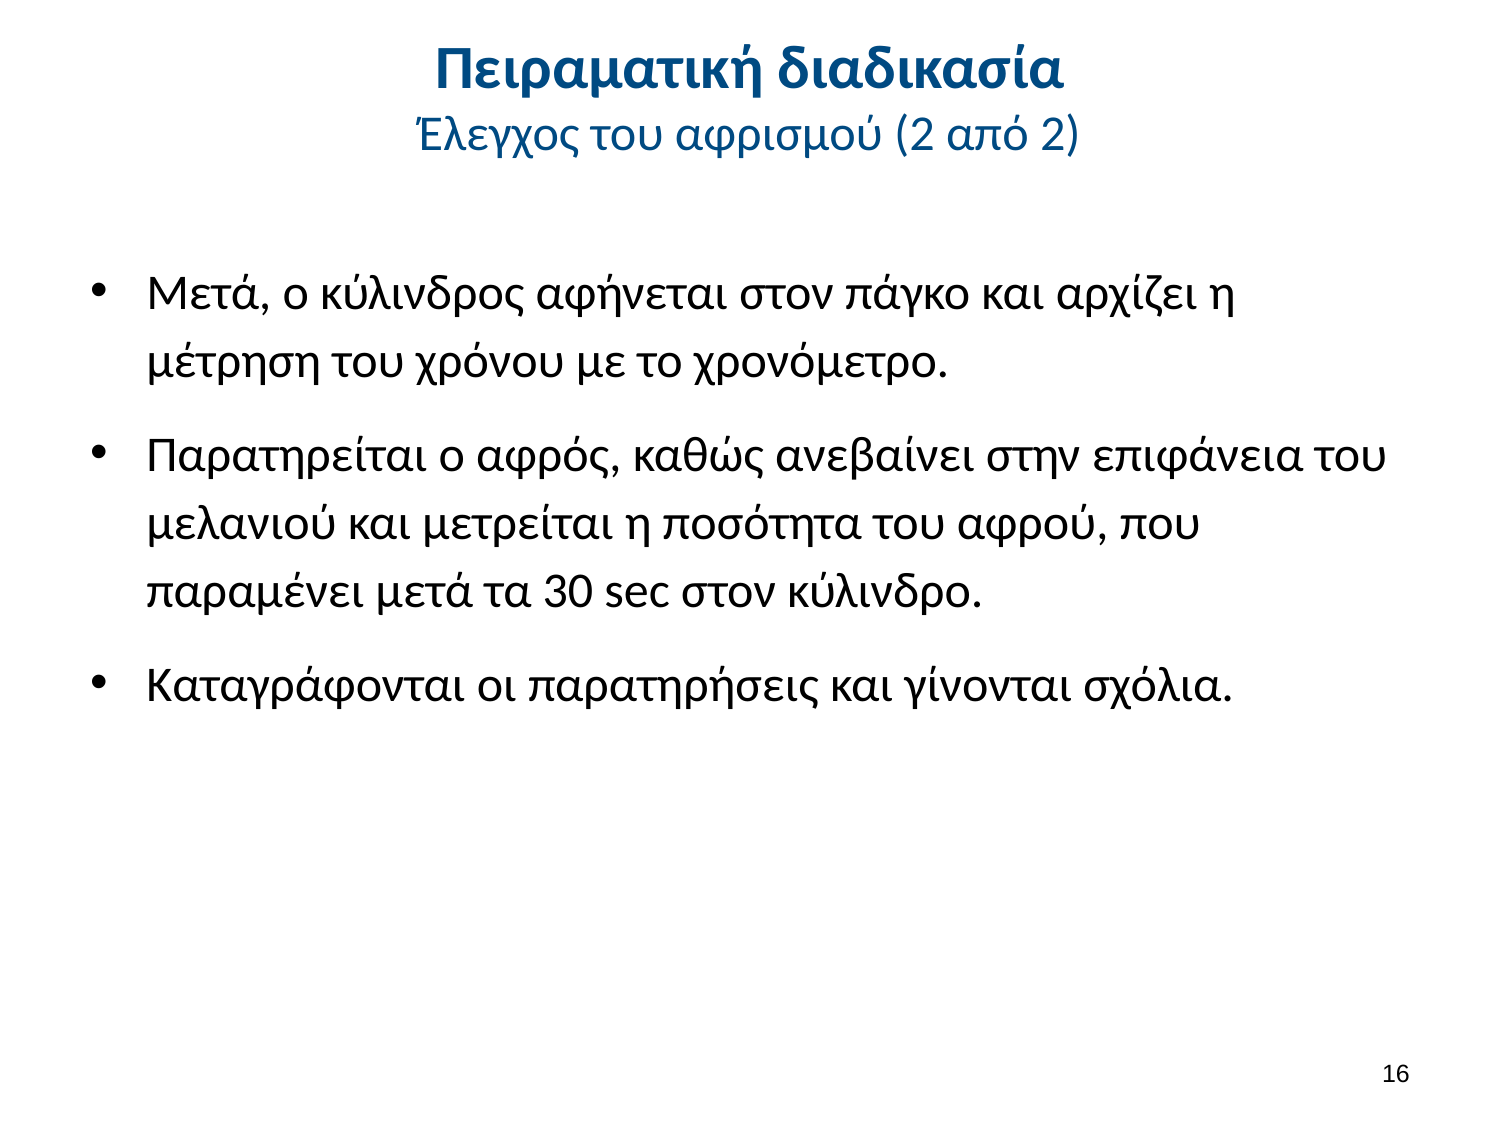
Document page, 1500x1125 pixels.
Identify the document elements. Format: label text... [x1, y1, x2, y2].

list Μετά, ο κύλινδρος αφήνεται στον πάγκο και αρχίζει η μέτρηση του χρόνου με το χρονόμετρο. Παρατηρείται ο αφρός, καθώς ανεβαίνει στην επιφάνεια του μελανιού και μετρείται η ποσότητα του αφρού, που παραμένει μετά τα 30 sec στον κύλινδρο. Καταγράφονται οι παρατηρήσεις και γίνονται σχόλια. [75, 243, 1425, 1024]
slide_number 15 [1074, 1042, 1425, 1103]
title Πειραματική διαδικασία Έλεγχος του αφρισμού (2 από 2) [0, 19, 1500, 169]
